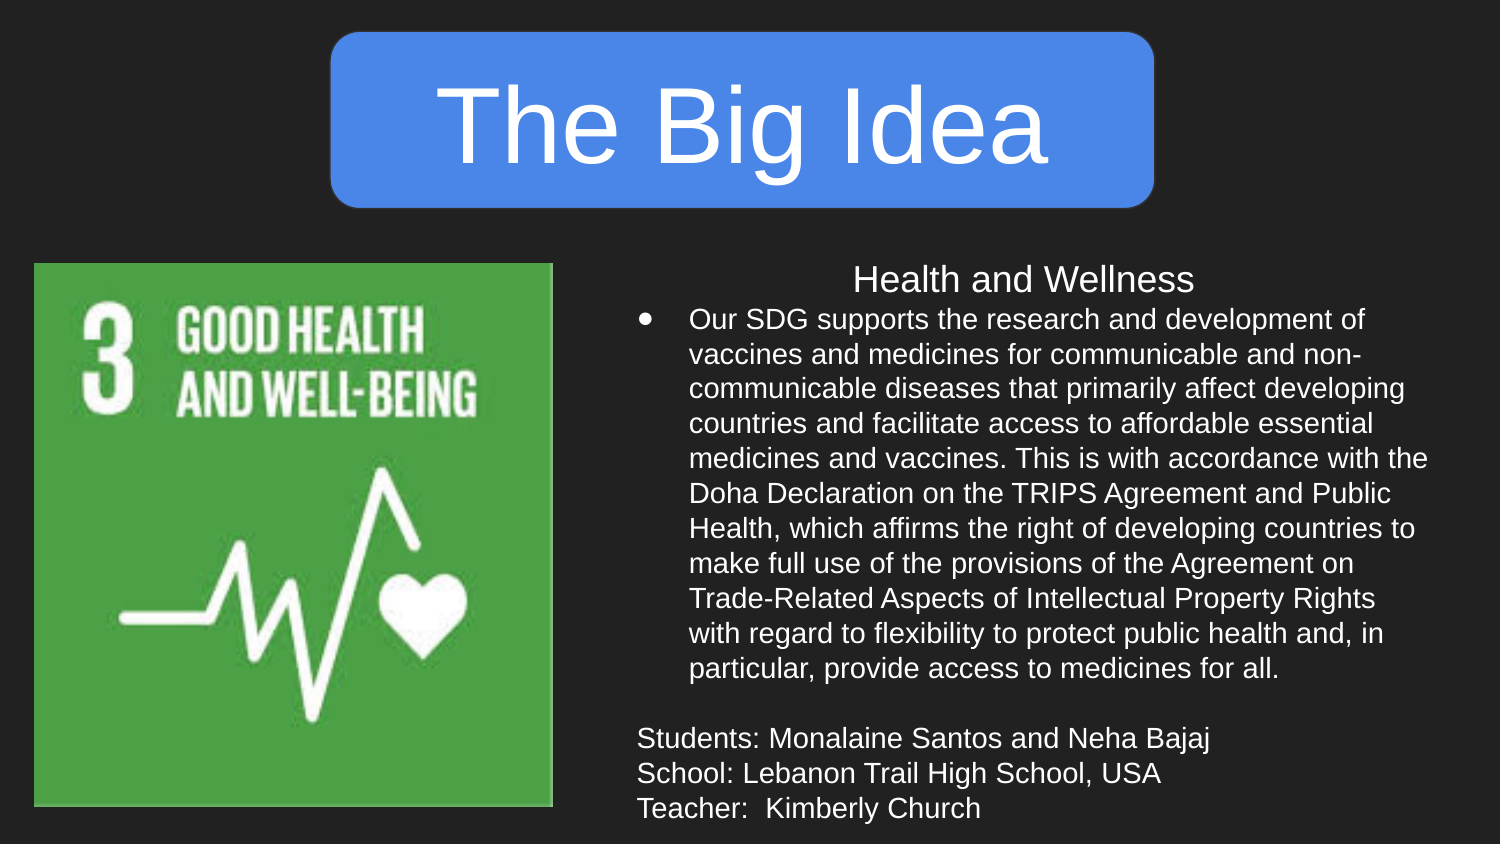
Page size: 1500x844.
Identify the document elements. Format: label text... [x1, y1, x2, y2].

picture [34, 263, 554, 807]
subtitle Health and Wellness Our SDG supports the research and development of vaccines and medicines for communicable and non-communicable diseases that primarily affect developing countries and facilitate access to affordable essential medicines and vaccines. This is with accordance with the Doha Declaration on the TRIPS Agreement and Public Health, which affirms the right of developing countries to make full use of the provisions of the Agreement on Trade-Related Aspects of Intellectual Property Rights with regard to flexibility to protect public health and, in particular, provide access to medicines for all. Students: Monalaine Santos and Neha Bajaj School: Lebanon Trail High School, USA Teacher: Kimberly Church [598, 239, 1449, 807]
text_box The Big Idea [329, 31, 1155, 209]
